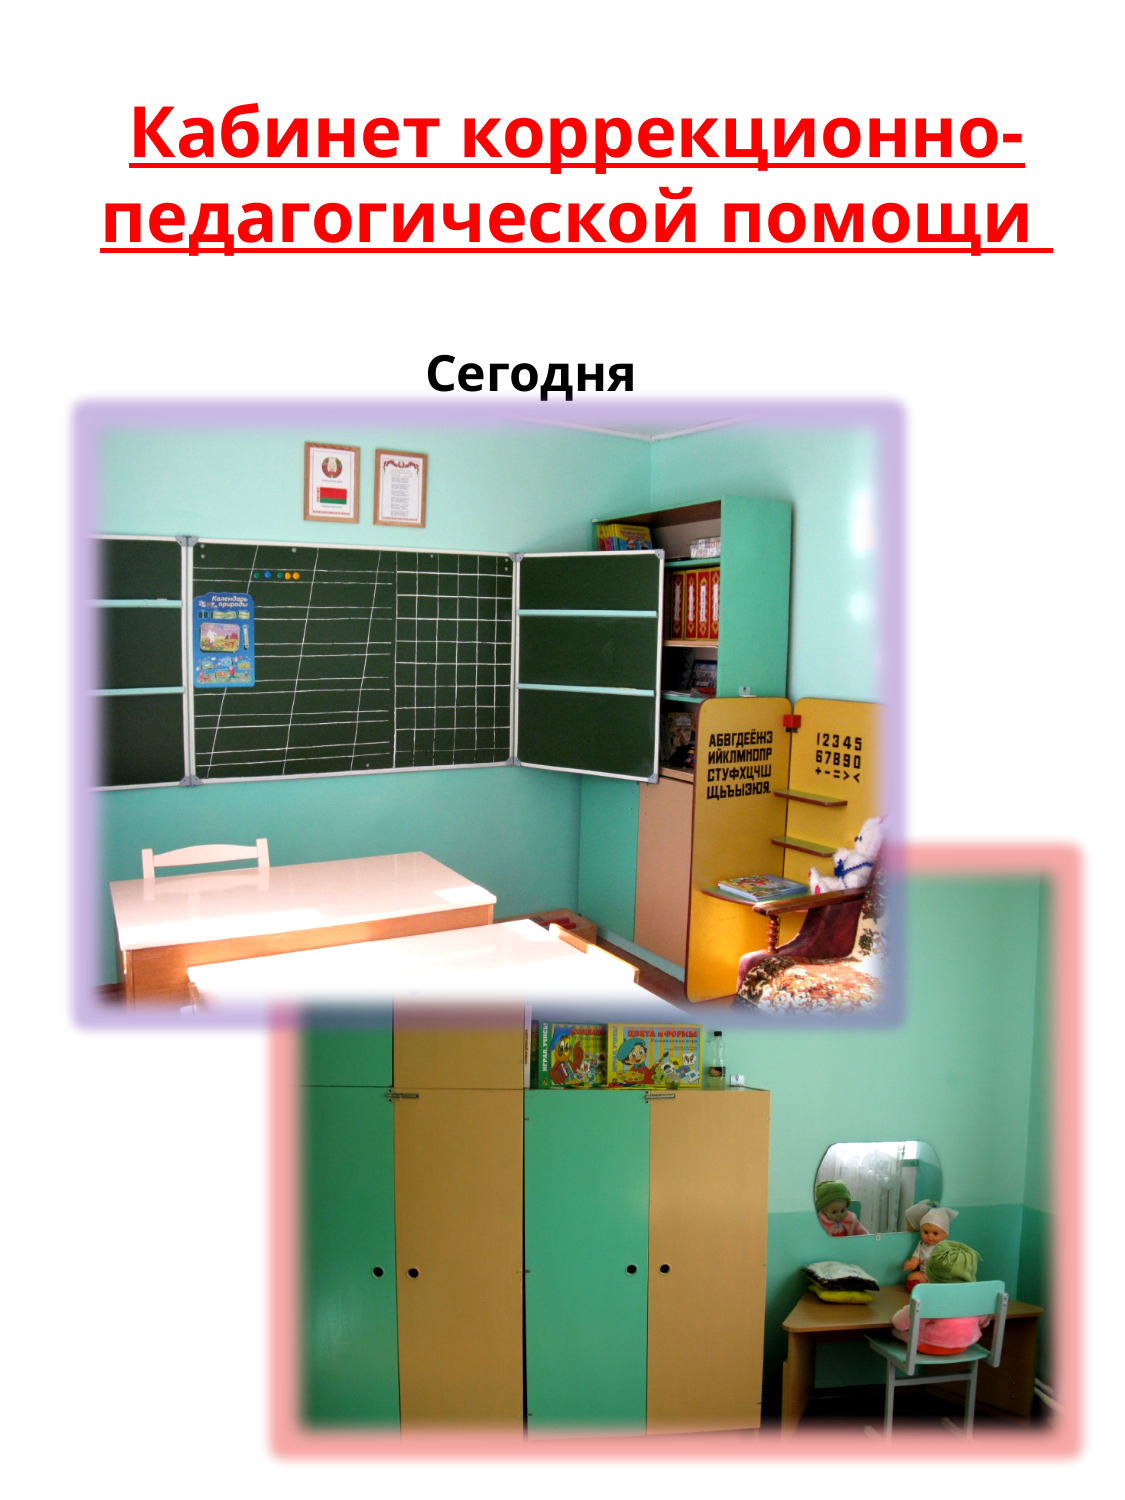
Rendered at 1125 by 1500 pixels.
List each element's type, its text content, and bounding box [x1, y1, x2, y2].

list Сегодня [410, 269, 908, 401]
picture [81, 409, 895, 1020]
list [280, 855, 1071, 1448]
title Кабинет коррекционно-педагогической помощи [70, 46, 1083, 297]
